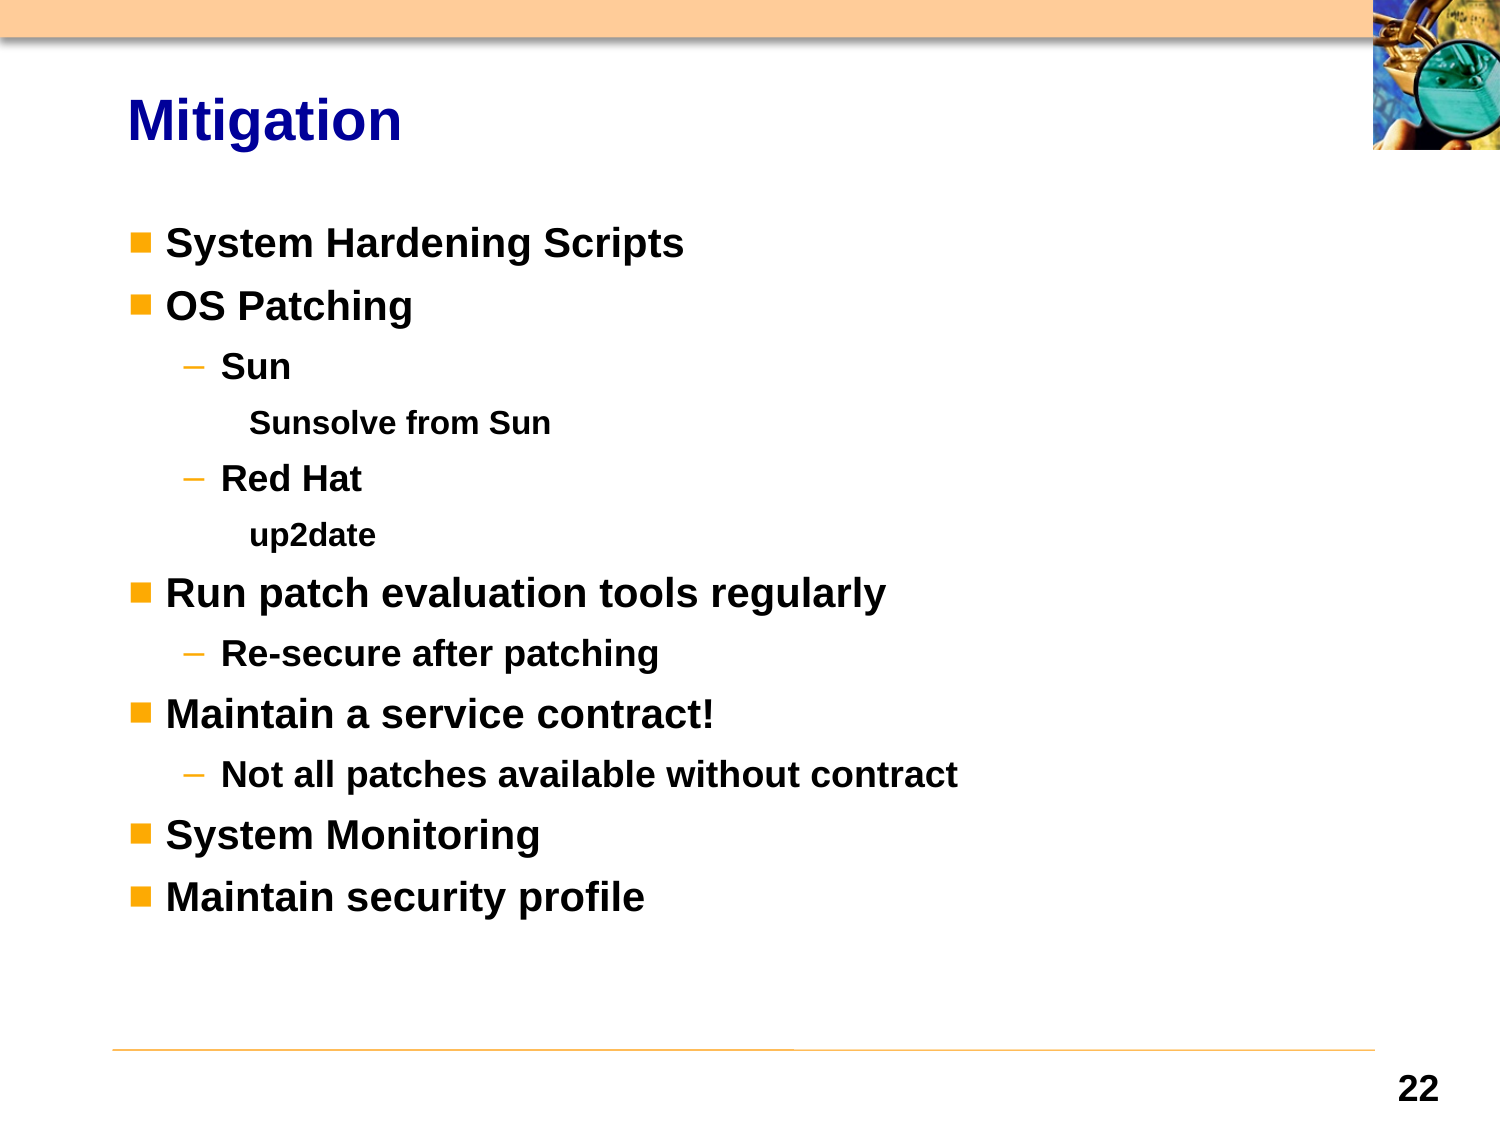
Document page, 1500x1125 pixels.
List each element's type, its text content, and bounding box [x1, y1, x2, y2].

title Mitigation [112, 45, 1375, 200]
list System Hardening Scripts OS Patching Sun Sunsolve from Sun Red Hat up2date Run patch evaluation tools regularly Re-secure after patching Maintain a service contract! Not all patches available without contract System Monitoring Maintain security profile [112, 212, 1372, 1015]
picture [1373, 0, 1500, 150]
